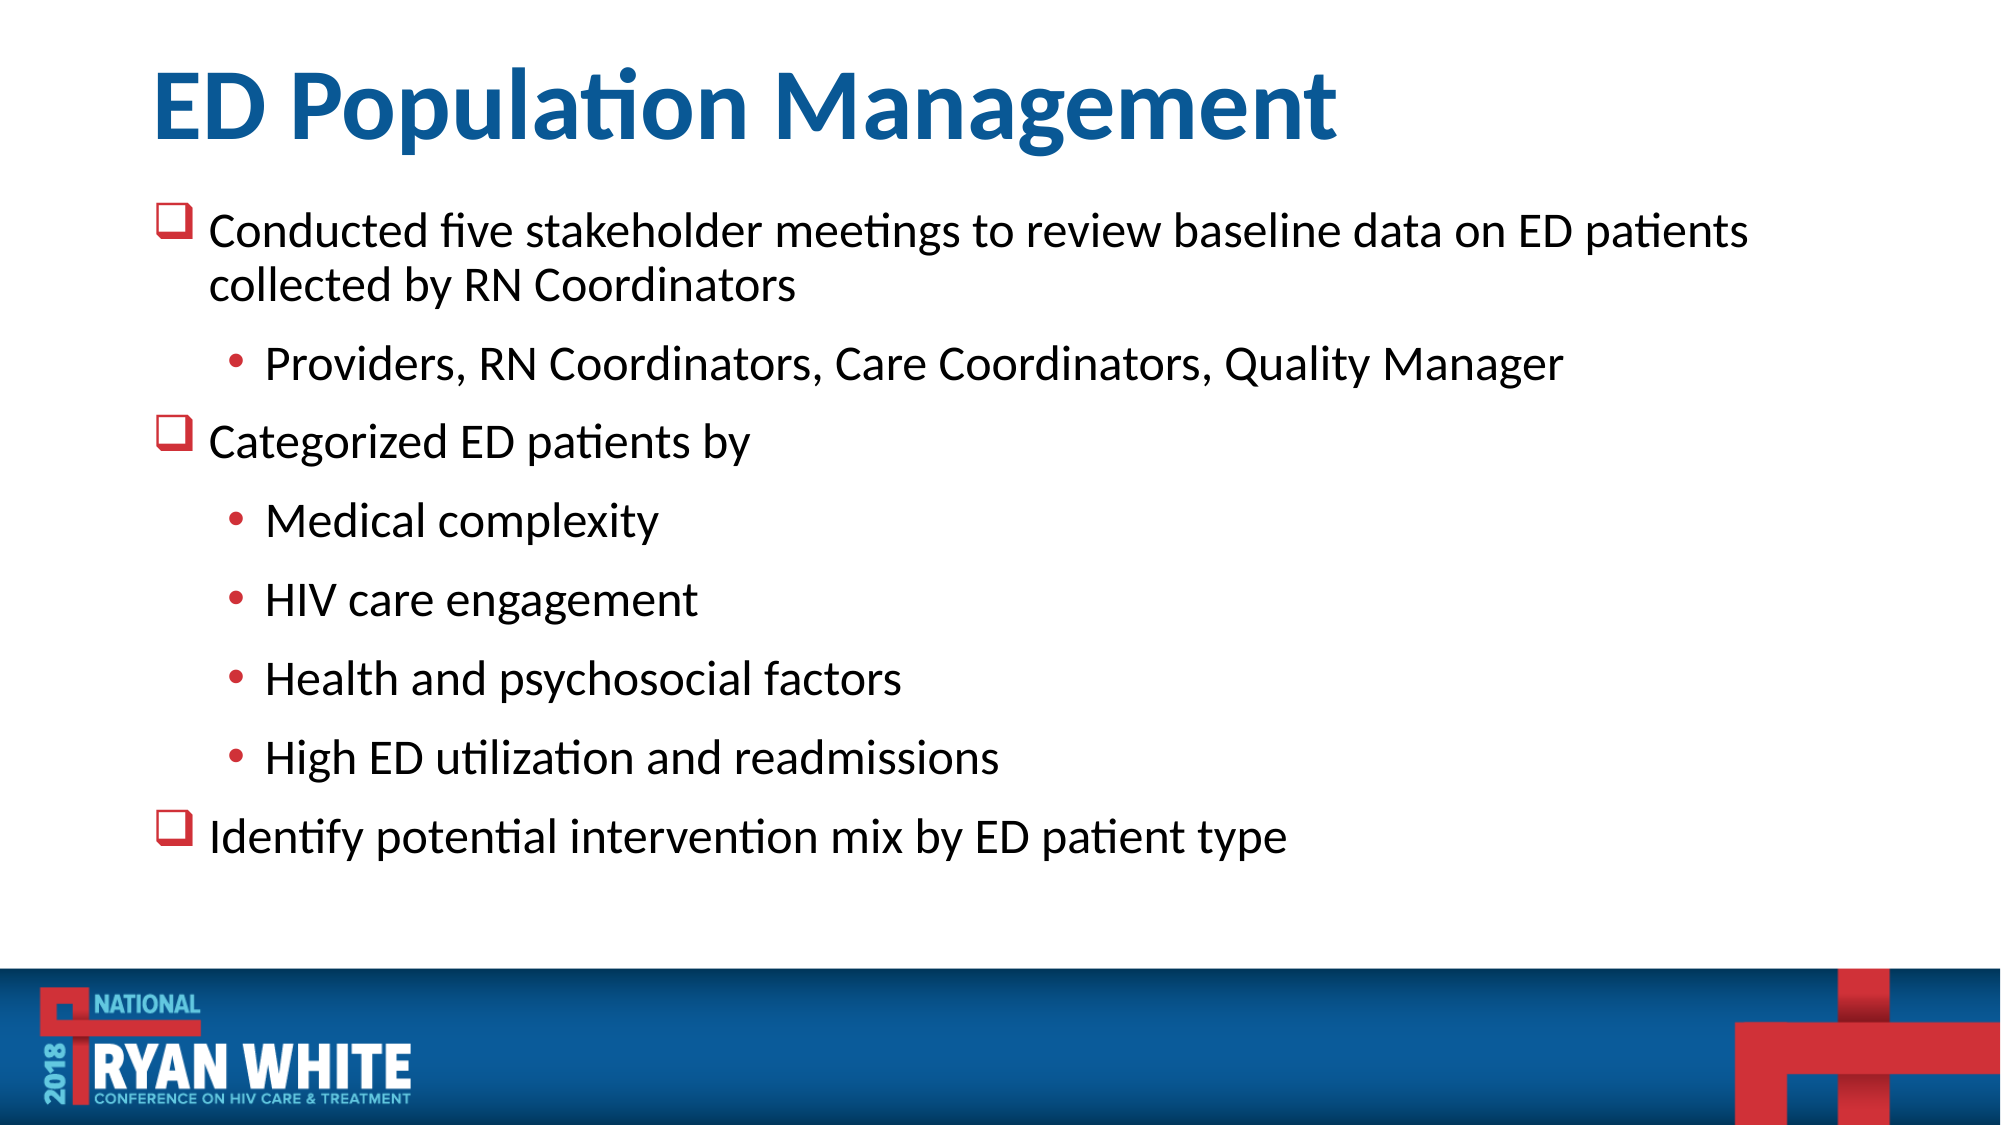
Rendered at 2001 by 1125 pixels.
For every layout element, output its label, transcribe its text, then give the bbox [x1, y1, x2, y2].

list Conducted five stakeholder meetings to review baseline data on ED patients collected by RN Coordinators Providers, RN Coordinators, Care Coordinators, Quality Manager Categorized ED patients by Medical complexity HIV care engagement Health and psychosocial factors High ED utilization and readmissions Identify potential intervention mix by ED patient type [137, 196, 1863, 927]
title ED Population Management [137, 38, 1863, 175]
picture [0, 0, 2001, 1125]
